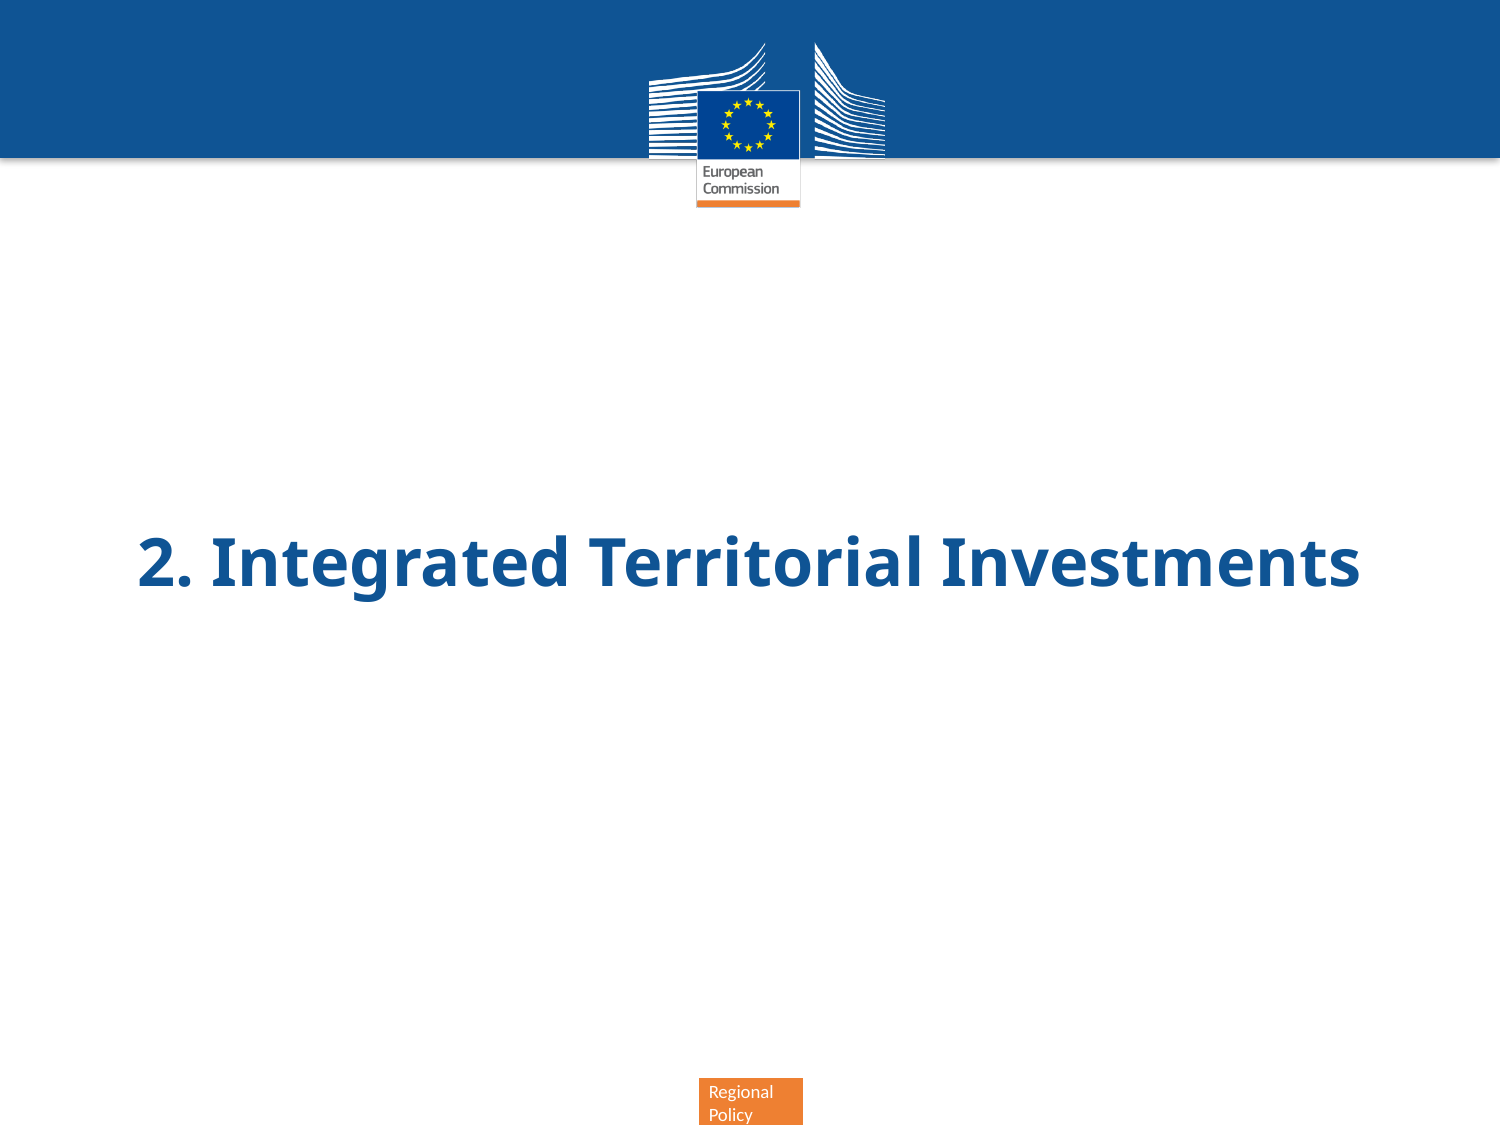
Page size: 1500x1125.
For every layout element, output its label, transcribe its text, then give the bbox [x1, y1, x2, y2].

picture [649, 42, 885, 208]
list 2. Integrated Territorial Investments [0, 408, 1500, 988]
